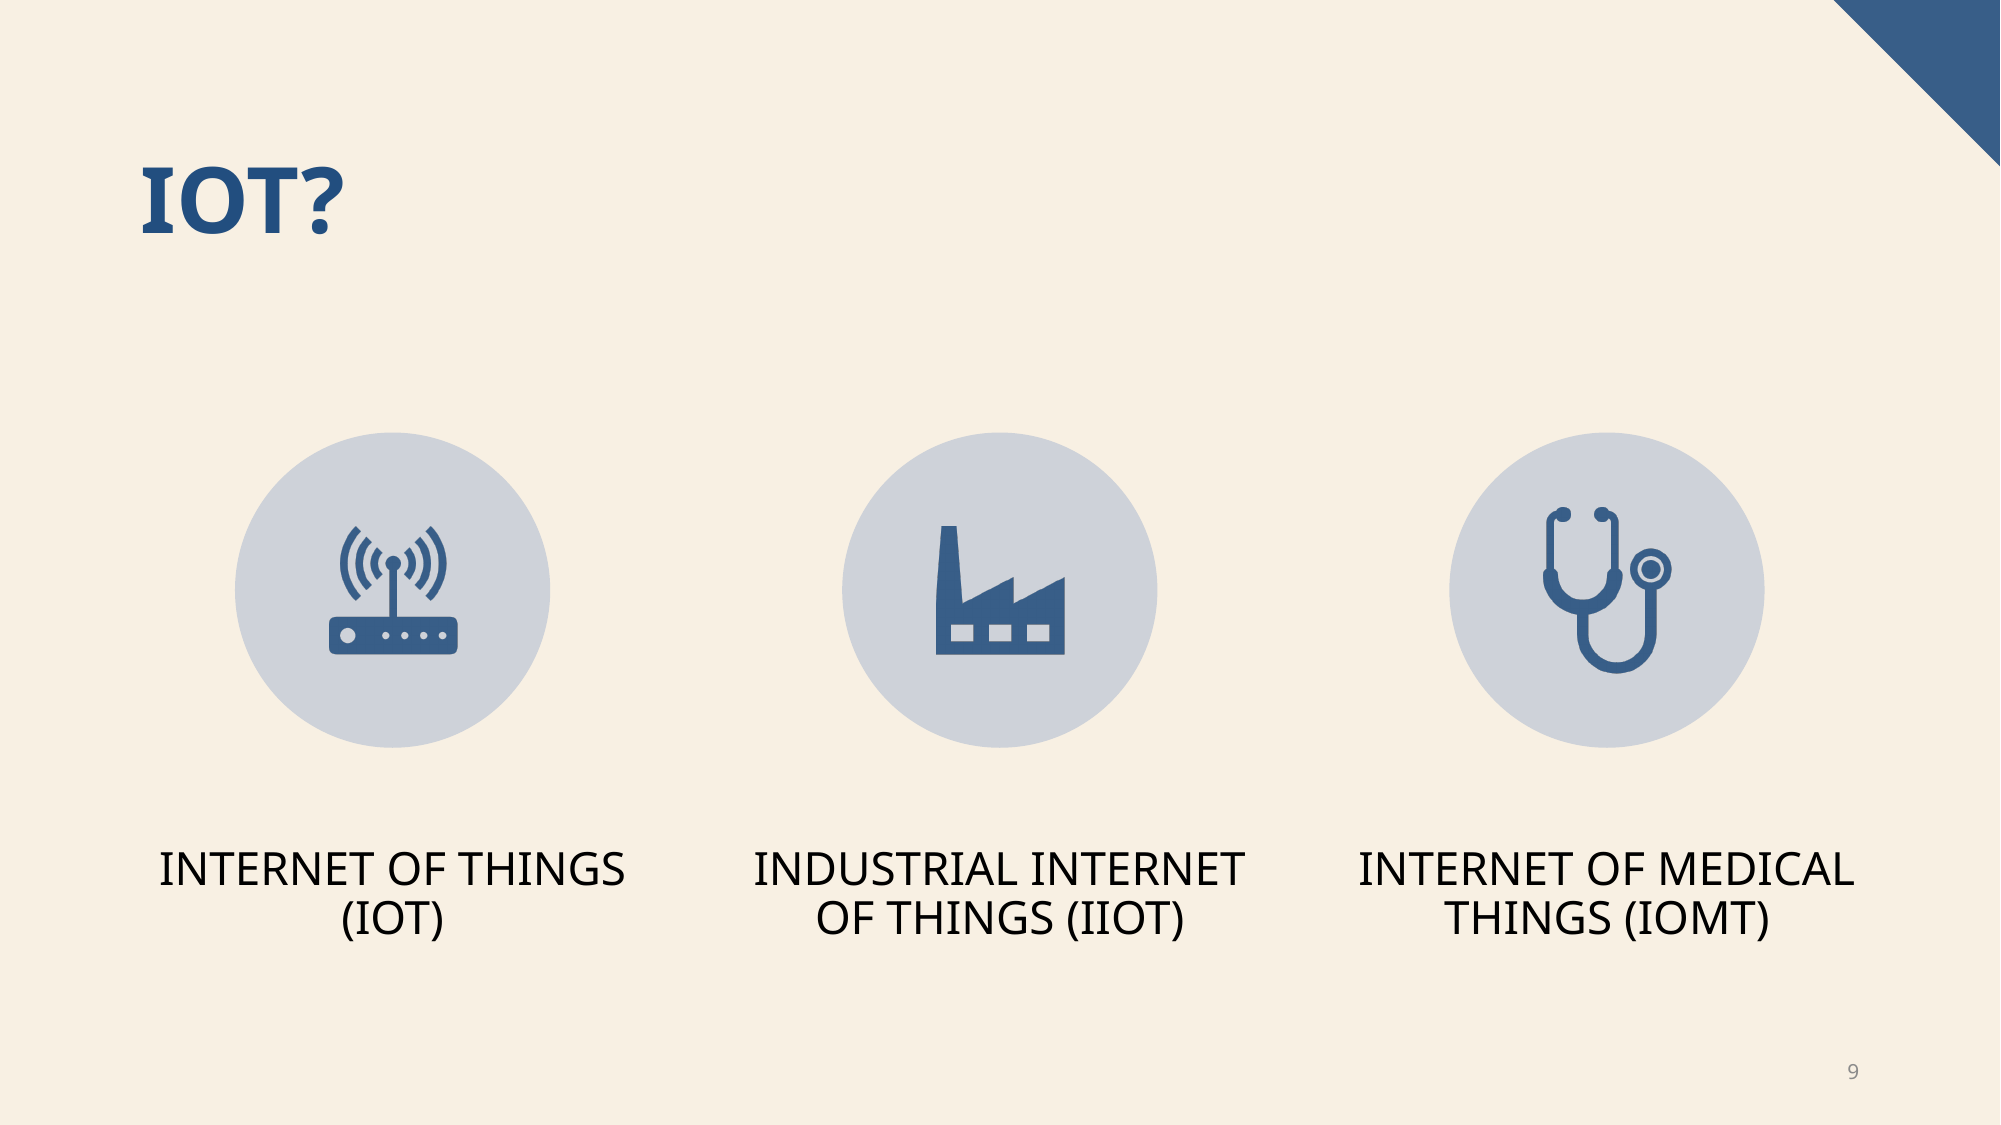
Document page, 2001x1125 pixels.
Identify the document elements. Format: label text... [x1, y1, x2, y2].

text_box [124, 396, 1875, 1000]
slide_number 9 [1799, 1042, 1875, 1103]
title IoT? [125, 146, 1875, 365]
